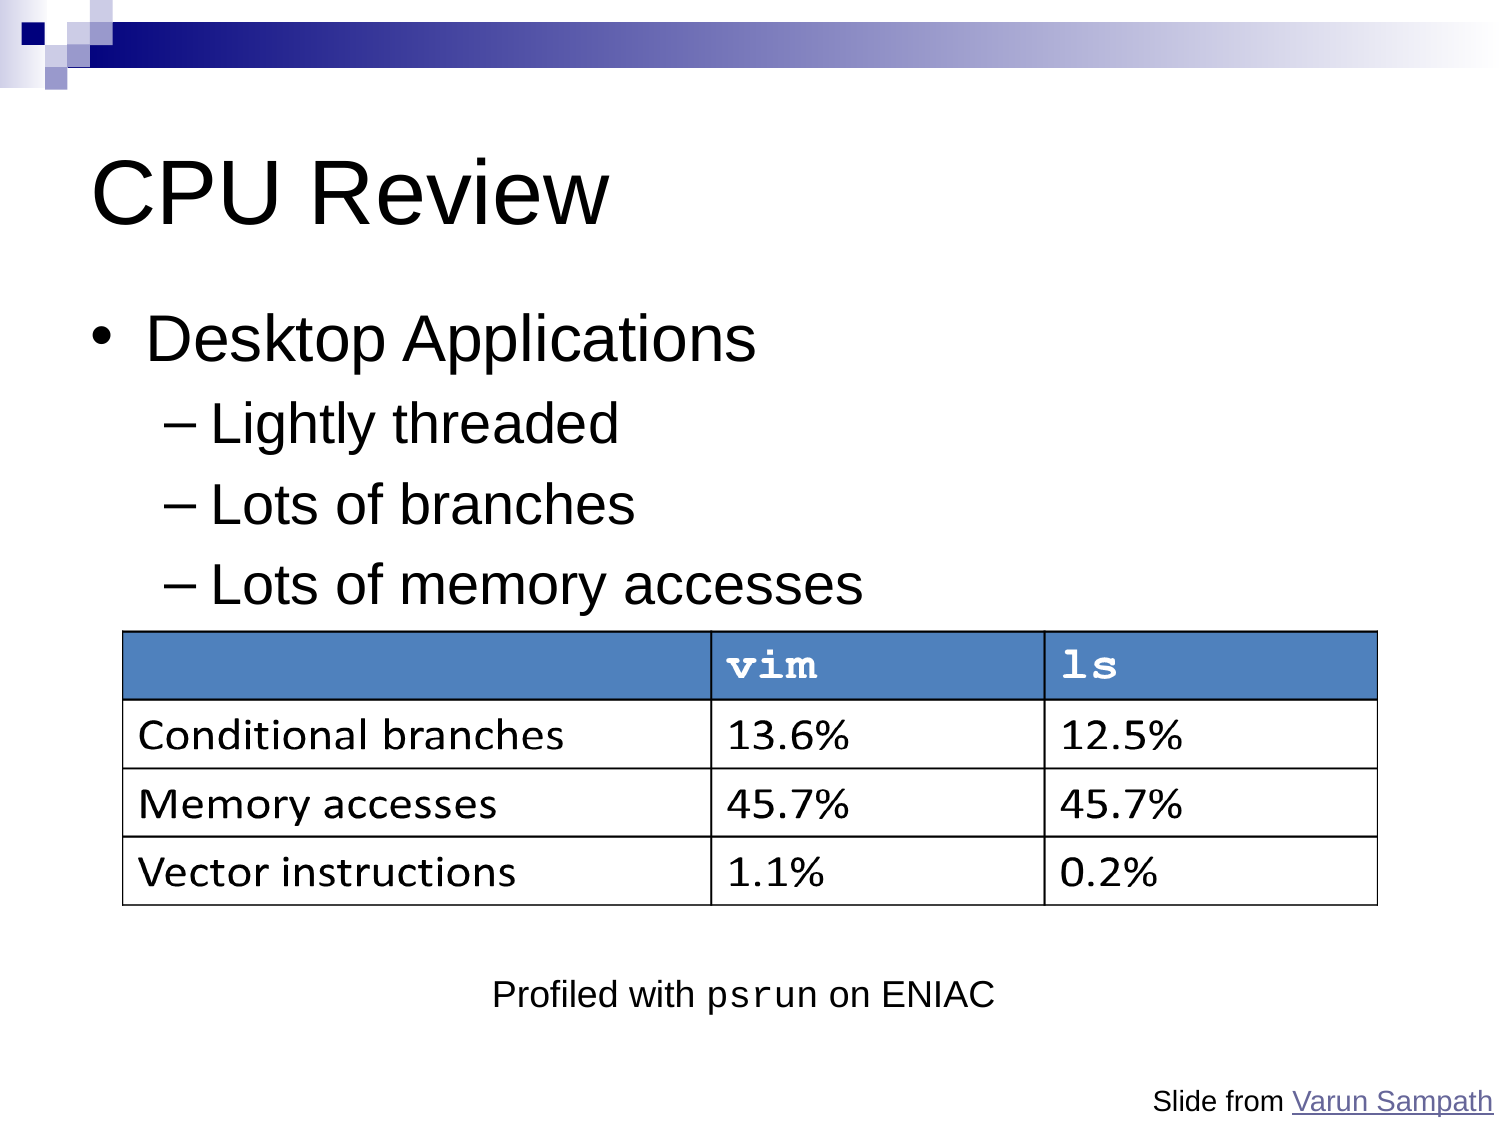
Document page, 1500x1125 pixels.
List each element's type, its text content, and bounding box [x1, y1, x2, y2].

text_box Slide from Varun Sampath [458, 1074, 1500, 1125]
text_box Profiled with psrun on ENIAC [112, 962, 1375, 1023]
title CPU Review [75, 75, 1425, 287]
picture [121, 624, 1379, 926]
text_box Desktop Applications Lightly threaded Lots of branches Lots of memory accesses [74, 287, 1425, 625]
